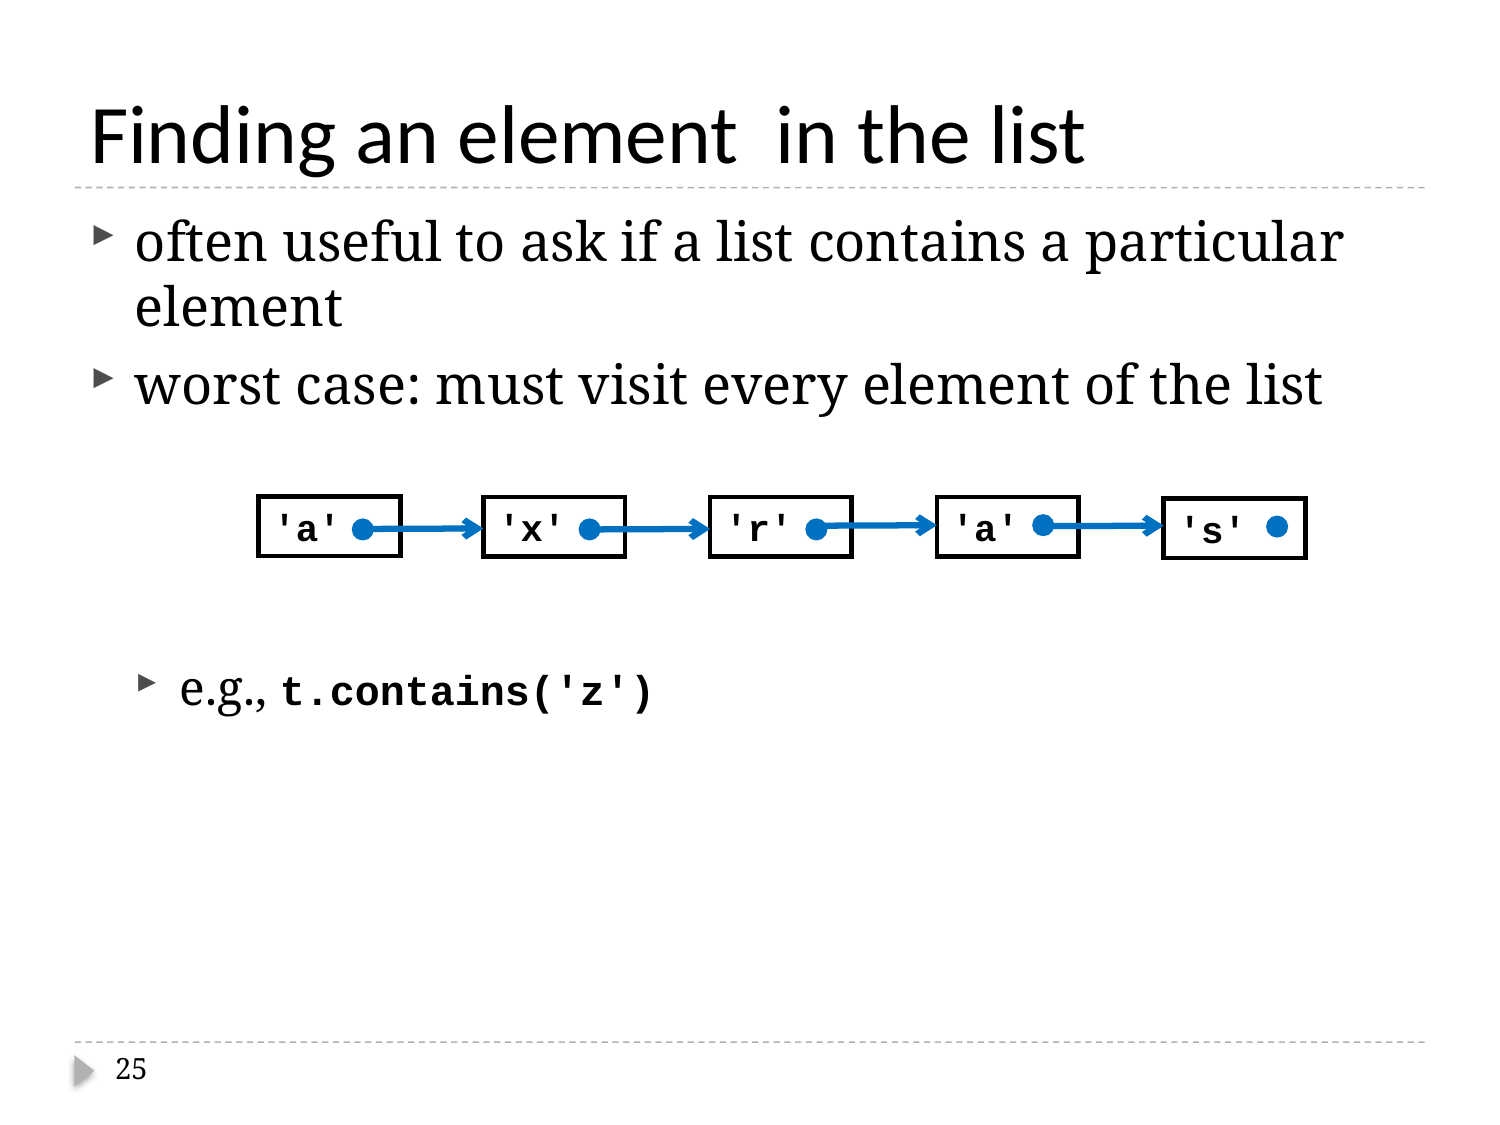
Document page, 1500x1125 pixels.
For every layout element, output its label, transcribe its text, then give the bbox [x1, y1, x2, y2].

text_box [1266, 515, 1289, 538]
text_box 'r' [710, 497, 852, 557]
title Finding an element in the list [75, 24, 1425, 188]
text_box 'x' [483, 497, 626, 557]
text_box 's' [1163, 498, 1306, 558]
text_box 'a' [258, 496, 401, 557]
list often useful to ask if a list contains a particular element worst case: must visit every element of the list e.g., t.contains('z') [75, 200, 1425, 1010]
text_box [578, 518, 601, 541]
slide_number 25 [100, 1042, 426, 1103]
text_box 'a' [936, 497, 1079, 557]
text_box [1032, 514, 1055, 537]
text_box [351, 518, 374, 541]
text_box [805, 518, 826, 541]
